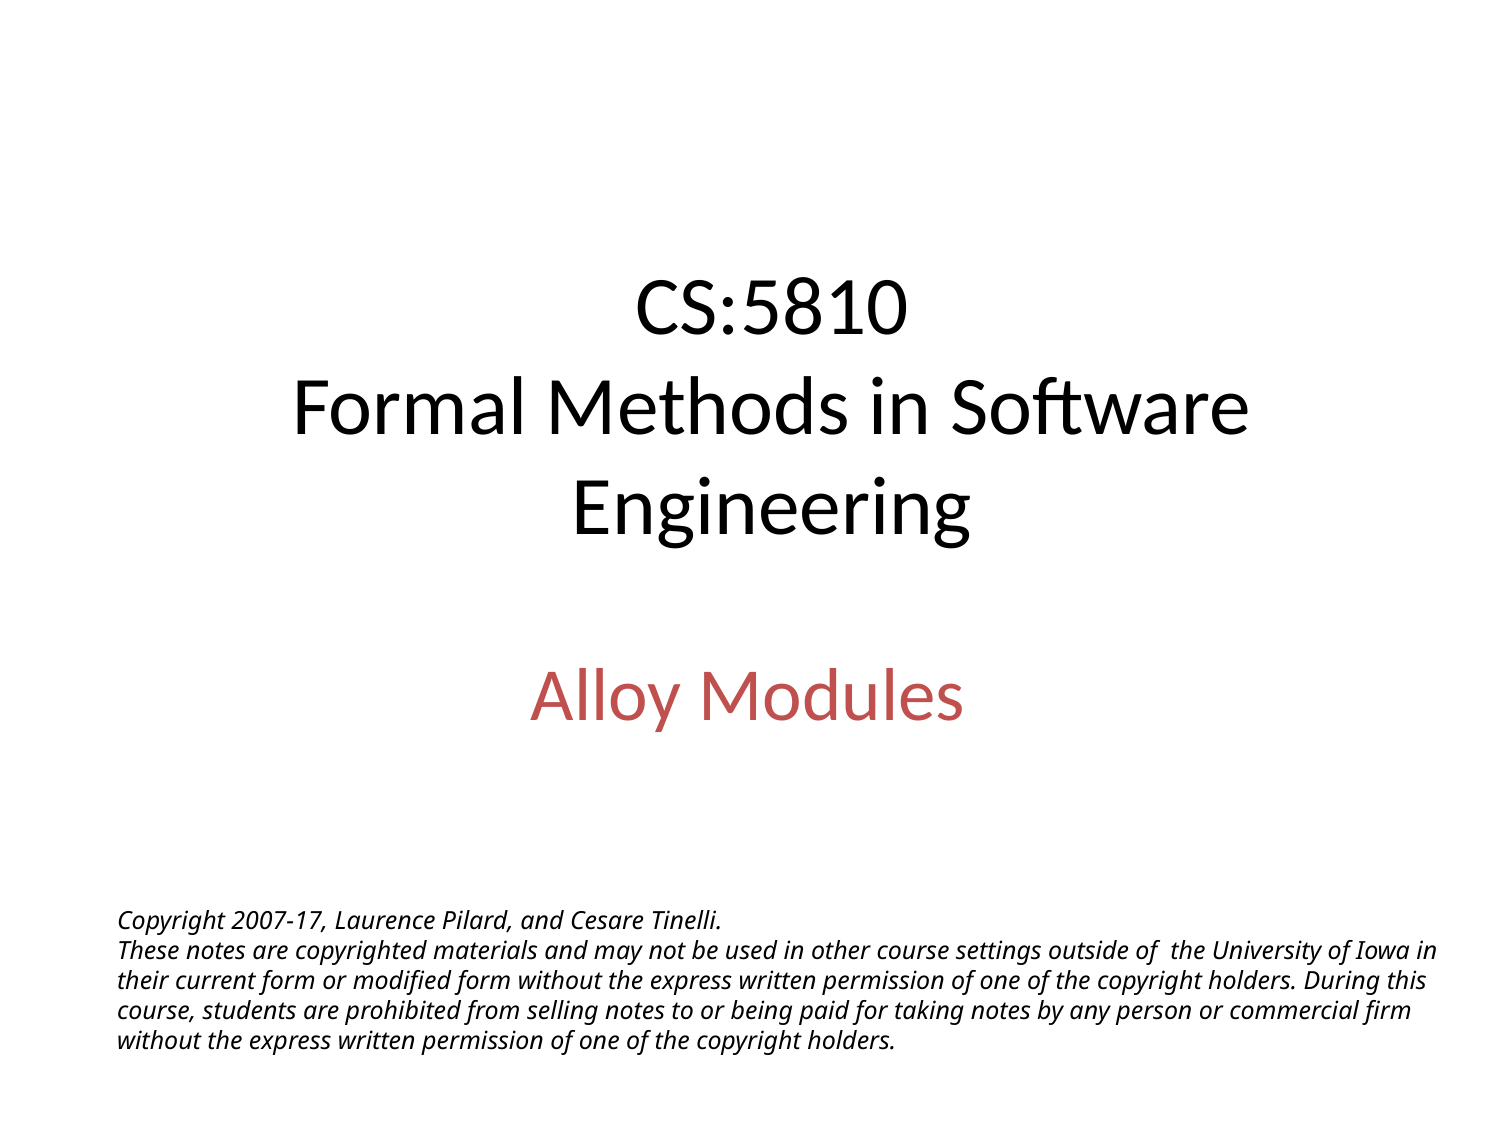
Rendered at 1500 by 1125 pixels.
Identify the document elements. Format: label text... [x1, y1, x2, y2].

title CS:5810 Formal Methods in Software Engineering [125, 247, 1420, 555]
text_box Copyright 2007-17, Laurence Pilard, and Cesare Tinelli. These notes are copyrighted materials and may not be used in other course settings outside of the University of Iowa in their current form or modified form without the express written permission of one of the copyright holders. During this course, students are prohibited from selling notes to or being paid for taking notes by any person or commercial firm without the express written permission of one of the copyright holders. [102, 897, 1481, 1062]
subtitle Alloy Modules [189, 637, 1307, 897]
